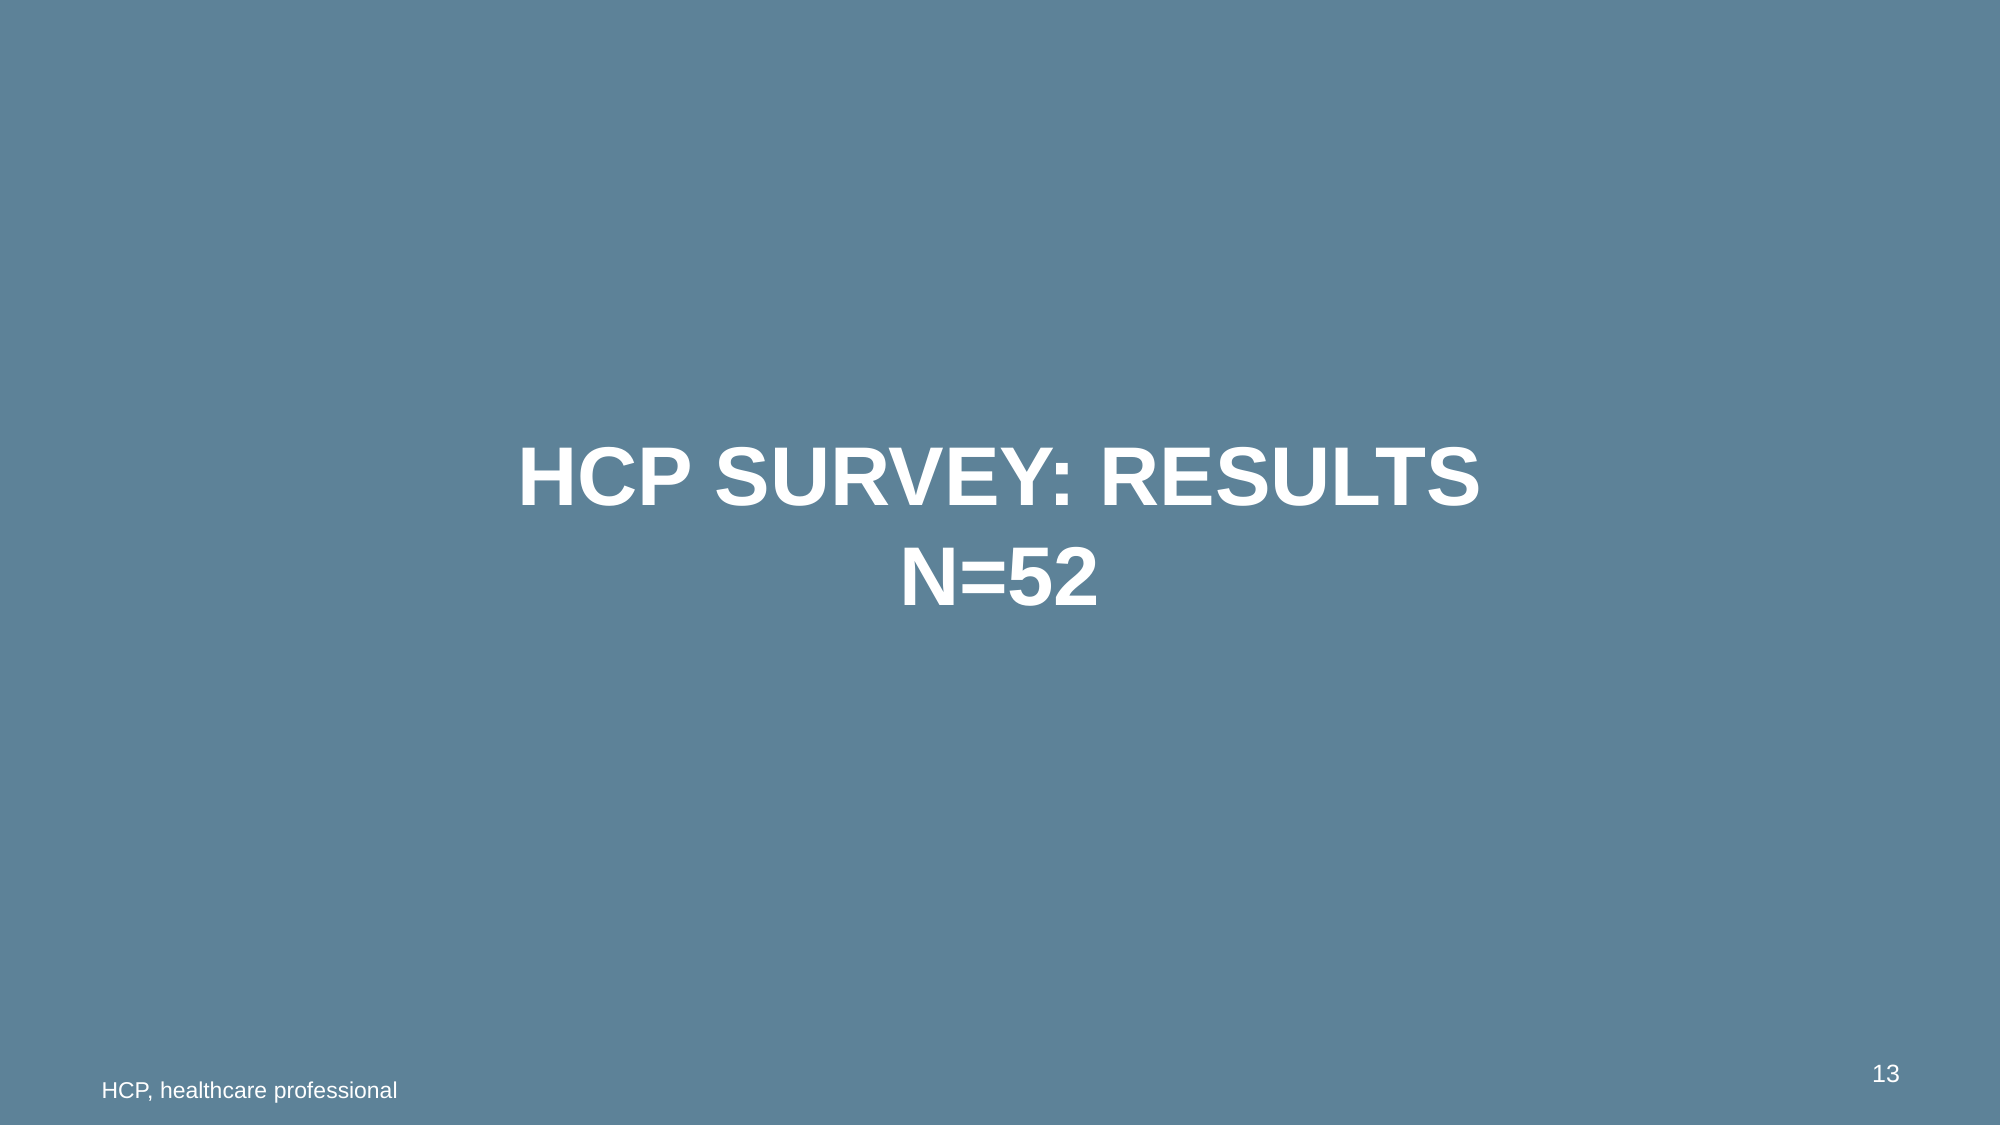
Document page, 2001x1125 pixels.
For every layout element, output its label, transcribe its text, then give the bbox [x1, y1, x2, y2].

text_box HCP, healthcare professional [101, 1042, 1434, 1103]
title HCP SURVEY: RESULTS N=52 [99, 45, 1900, 1000]
slide_number 13 [1724, 1042, 1900, 1103]
